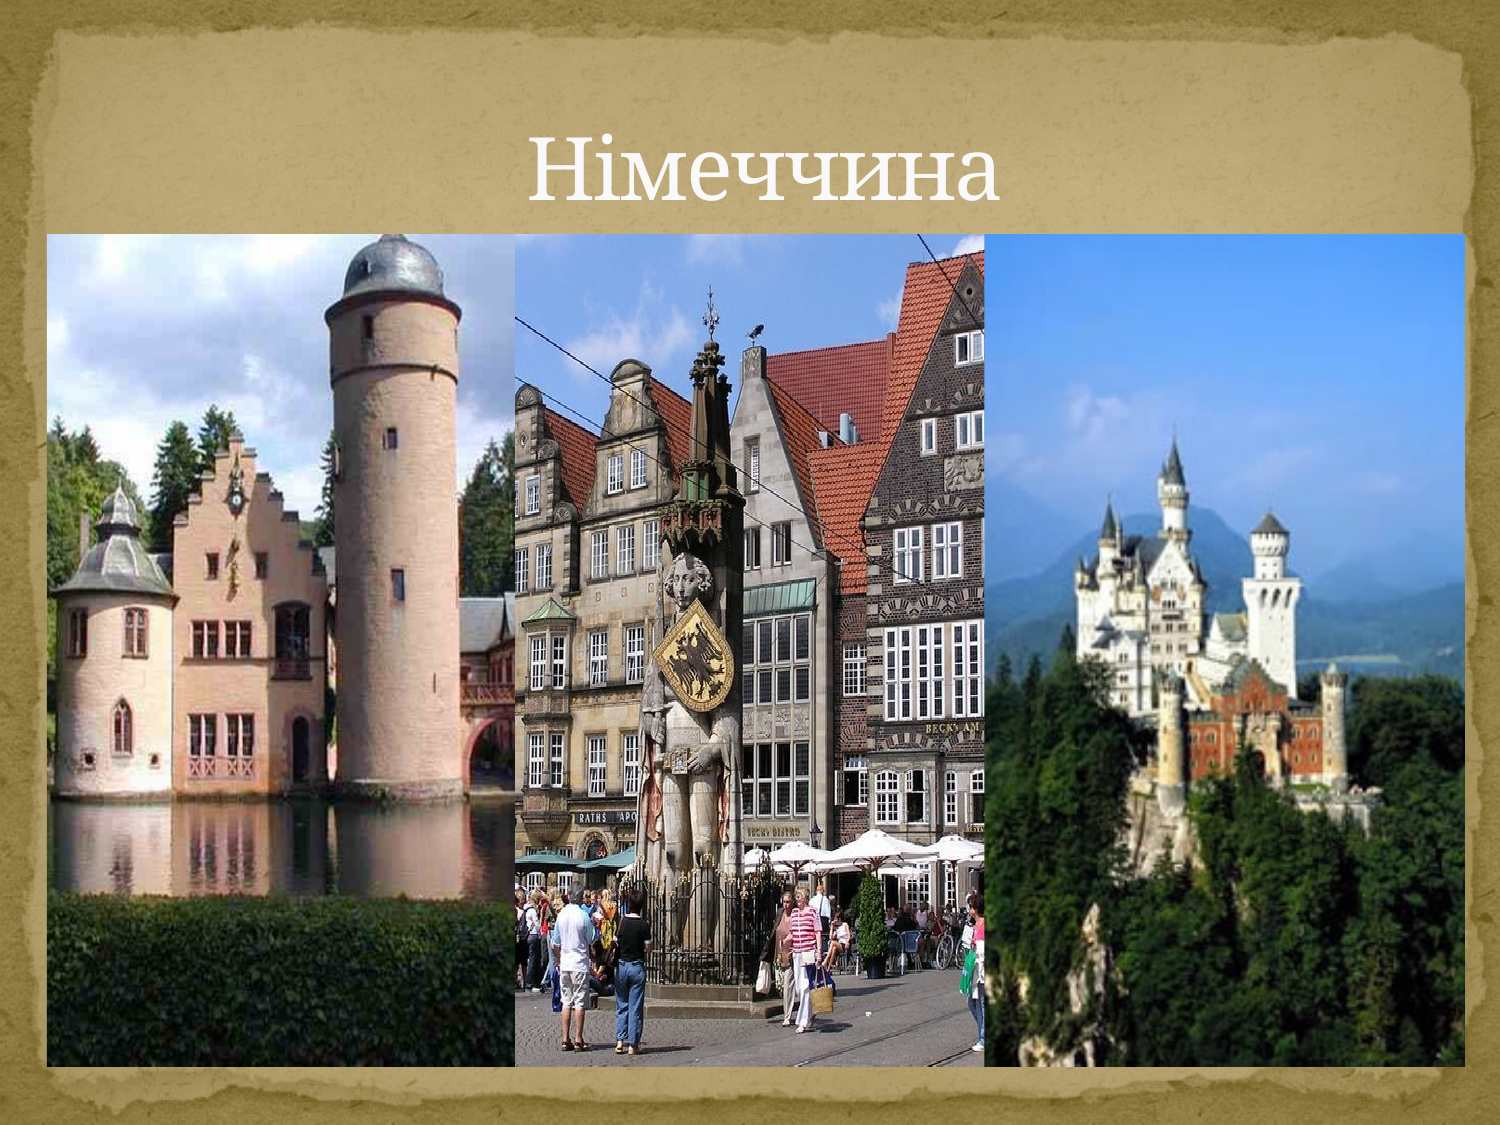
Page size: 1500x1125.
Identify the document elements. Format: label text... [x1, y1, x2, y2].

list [48, 236, 506, 1067]
title Німеччина [74, 24, 1425, 224]
picture [46, 234, 1465, 1067]
